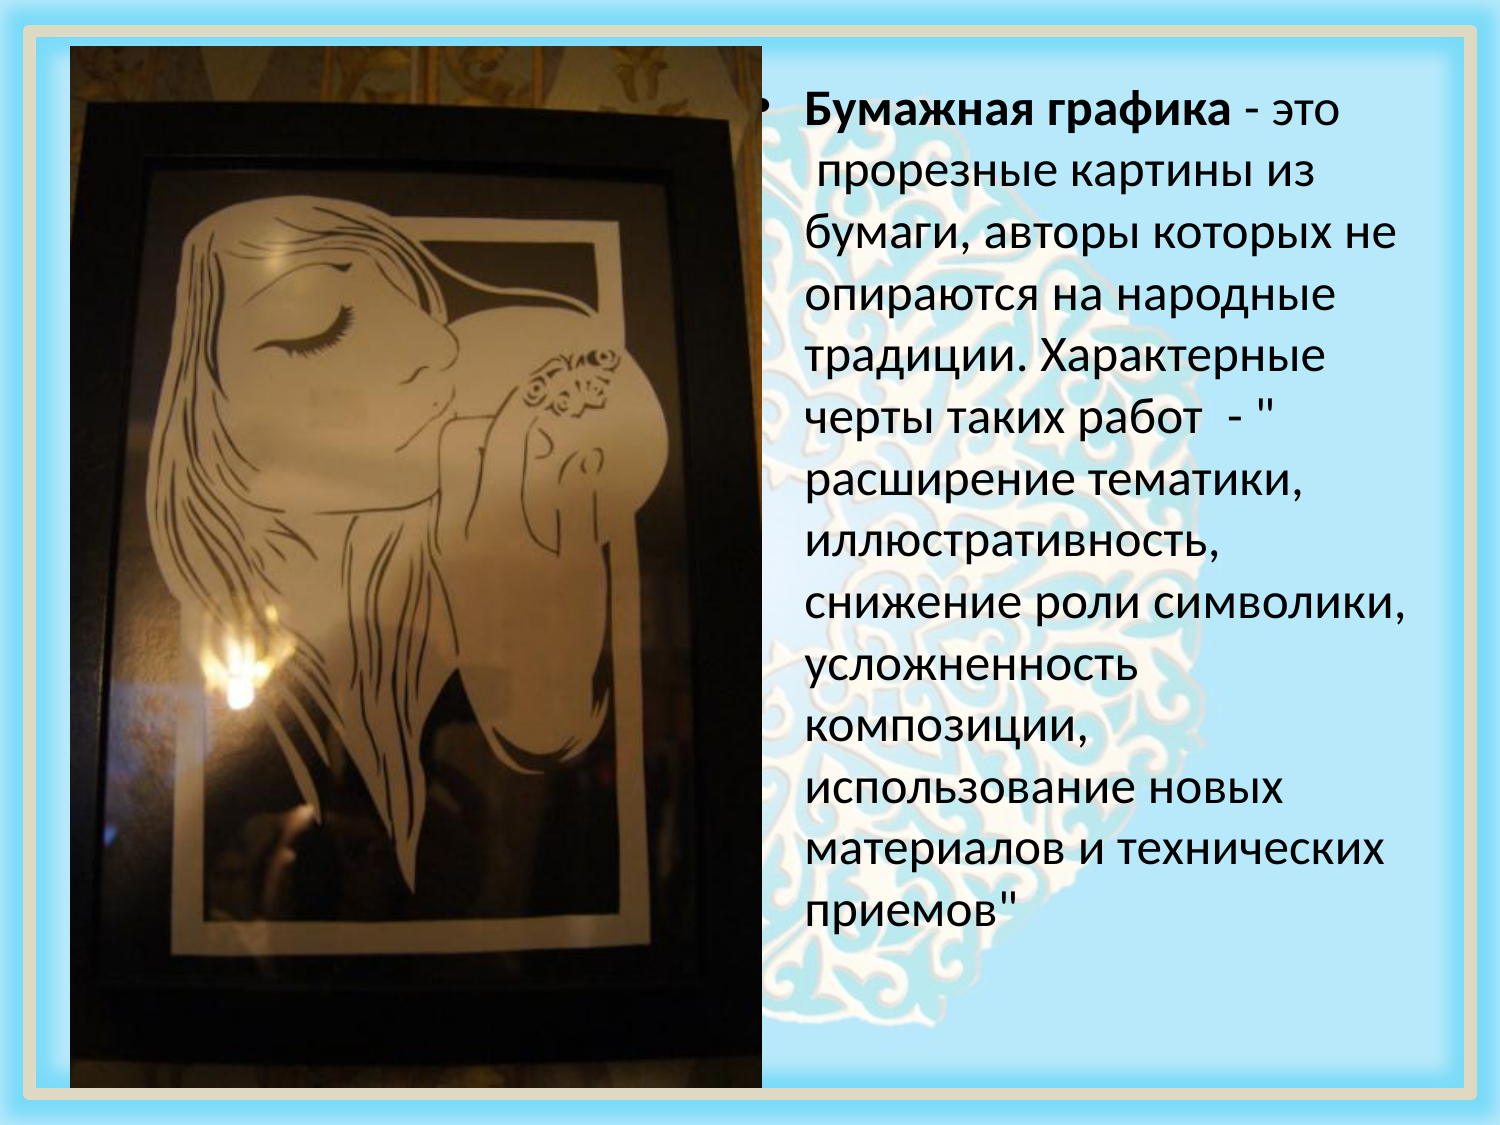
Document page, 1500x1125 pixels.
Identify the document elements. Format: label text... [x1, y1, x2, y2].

picture [70, 46, 762, 1088]
list Бумажная графика - это прорезные картины из бумаги, авторы которых не опираются на народные традиции. Характерные черты таких работ - " расширение тематики, иллюстративность, снижение роли символики, усложненность композиции, использование новых материалов и технических приемов" [767, 66, 1430, 1005]
